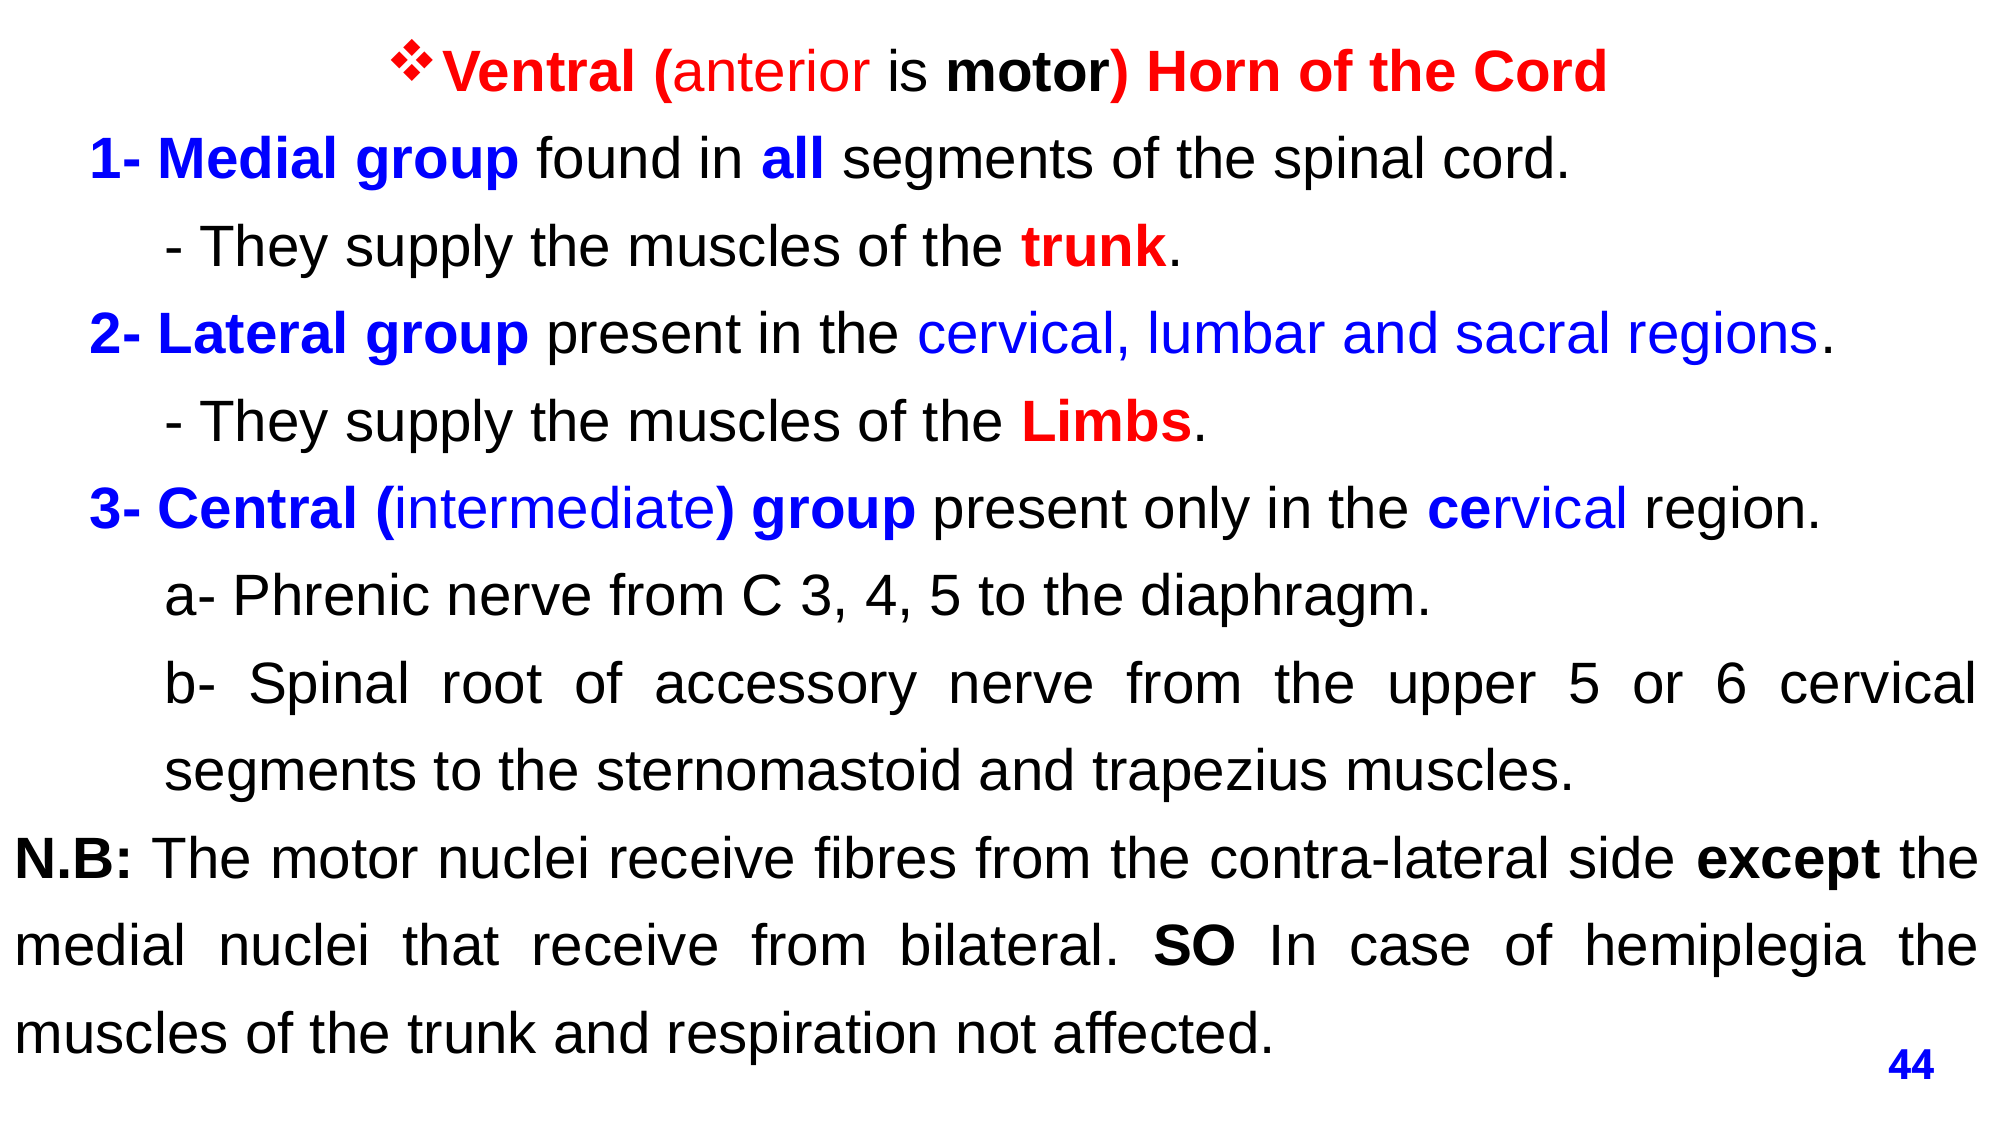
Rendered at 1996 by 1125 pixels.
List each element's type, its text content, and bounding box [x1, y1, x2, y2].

text_box Ventral (anterior is motor) Horn of the Cord 1- Medial group found in all segments of the spinal cord. - They supply the muscles of the trunk. 2- Lateral group present in the cervical, lumbar and sacral regions. - They supply the muscles of the Limbs. 3- Central (intermediate) group present only in the cervical region. a- Phrenic nerve from C 3, 4, 5 to the diaphragm. b- Spinal root of accessory nerve from the upper 5 or 6 cervical segments to the sternomastoid and trapezius muscles. N.B: The motor nuclei receive fibres from the contra-lateral side except the medial nuclei that receive from bilateral. SO In case of hemiplegia the muscles of the trunk and respiration not affected. [0, 7, 1996, 1073]
text_box 44 [1823, 1030, 1950, 1096]
